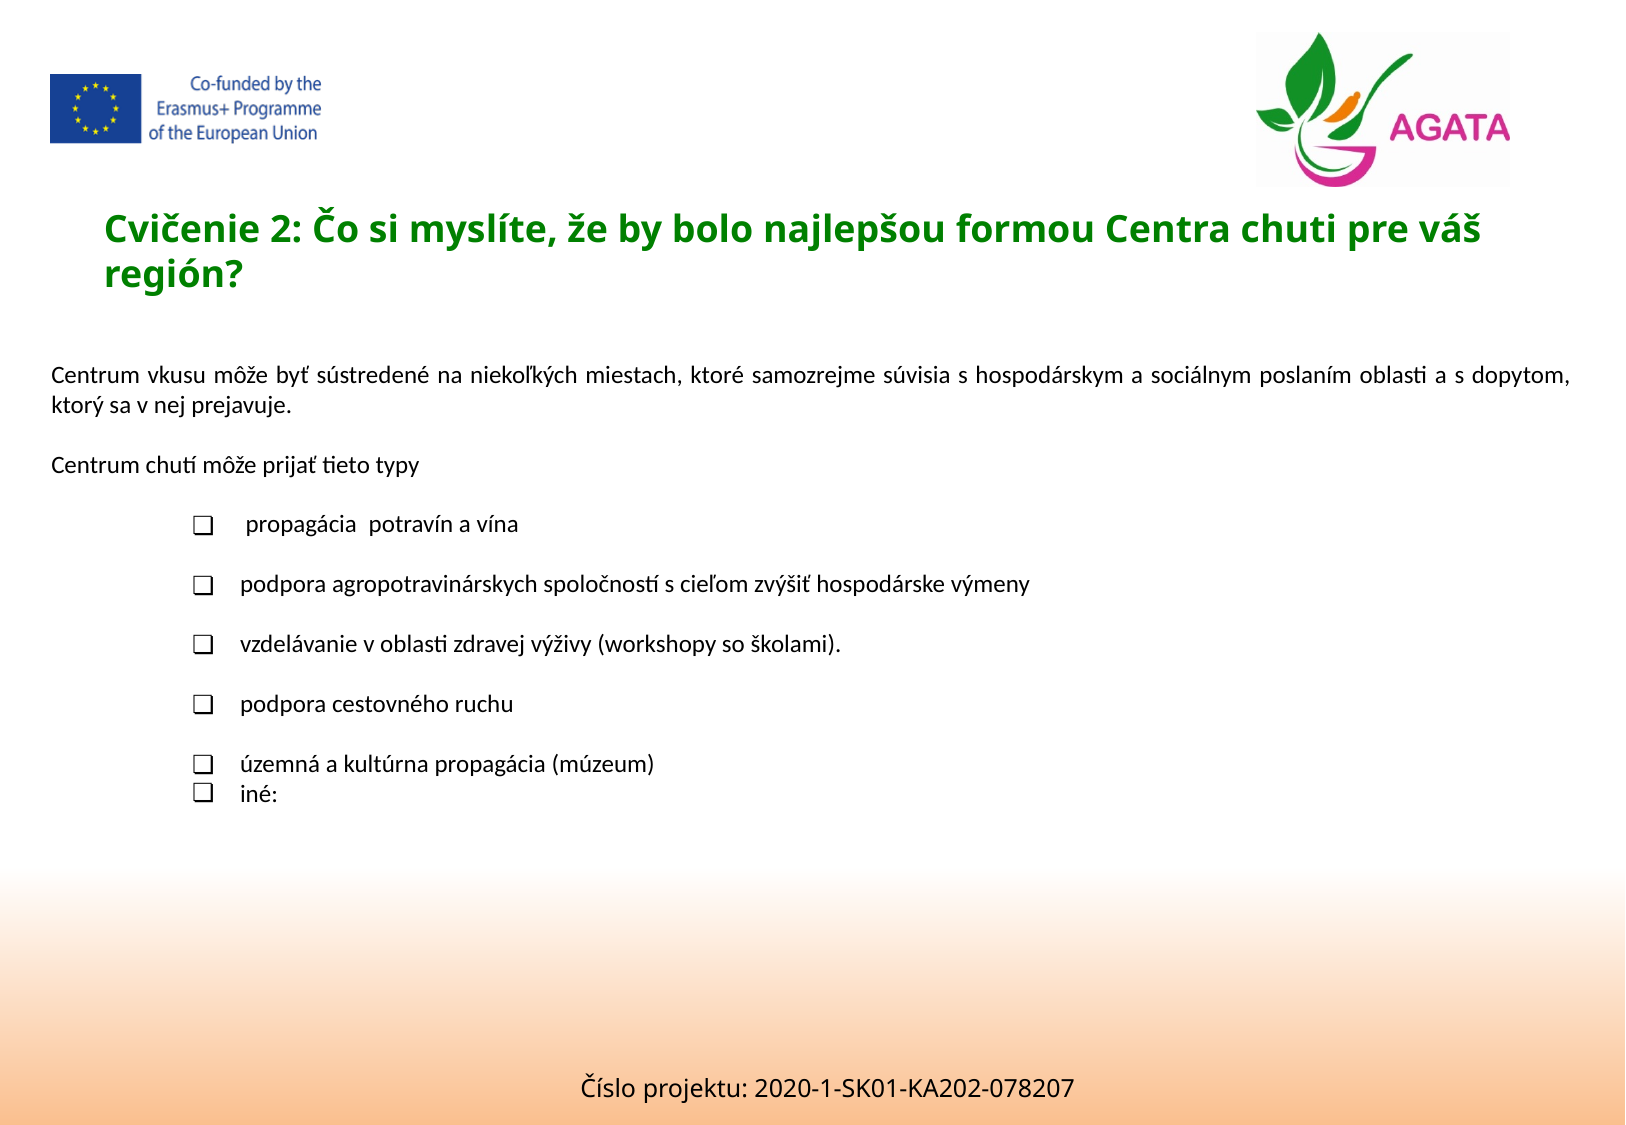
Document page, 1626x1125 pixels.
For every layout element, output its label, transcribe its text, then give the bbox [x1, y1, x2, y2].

list Cvičenie 2: Čo si myslíte, že by bolo najlepšou formou Centra chuti pre váš región? [89, 197, 1536, 290]
picture [50, 74, 352, 144]
list Centrum vkusu môže byť sústredené na niekoľkých miestach, ktoré samozrejme súvisia s hospodárskym a sociálnym poslaním oblasti a s dopytom, ktorý sa v nej prejavuje. Centrum chutí môže prijať tieto typy propagácia potravín a vína podpora agropotravinárskych spoločností s cieľom zvýšiť hospodárske výmeny vzdelávanie v oblasti zdravej výživy (workshopy so školami). podpora cestovného ruchu územná a kultúrna propagácia (múzeum) iné: [36, 350, 1589, 936]
picture [1256, 32, 1510, 187]
